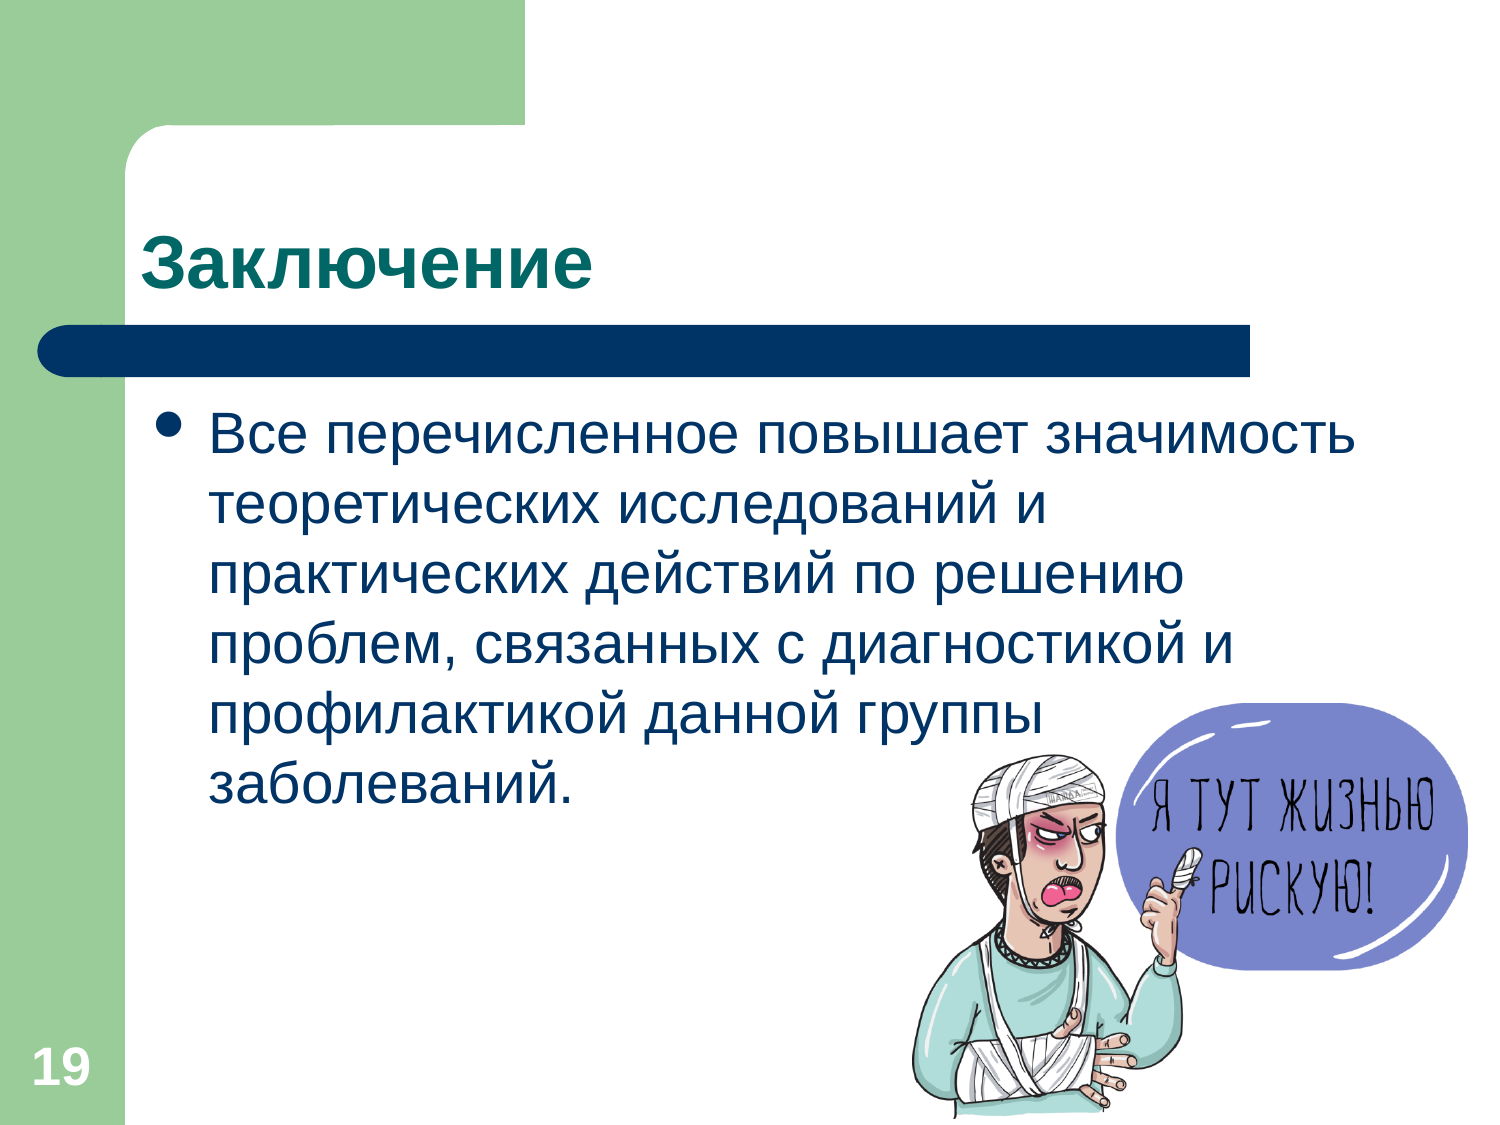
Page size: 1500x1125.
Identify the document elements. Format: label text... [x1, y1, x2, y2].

list Все перечисленное повышает значимость теоретических исследований и практических действий по решению проблем, связанных с диагностикой и профилактикой данной группы заболеваний. [137, 387, 1400, 999]
picture [912, 702, 1468, 1119]
title Заключение [125, 125, 1425, 313]
slide_number 19 [13, 1023, 111, 1105]
